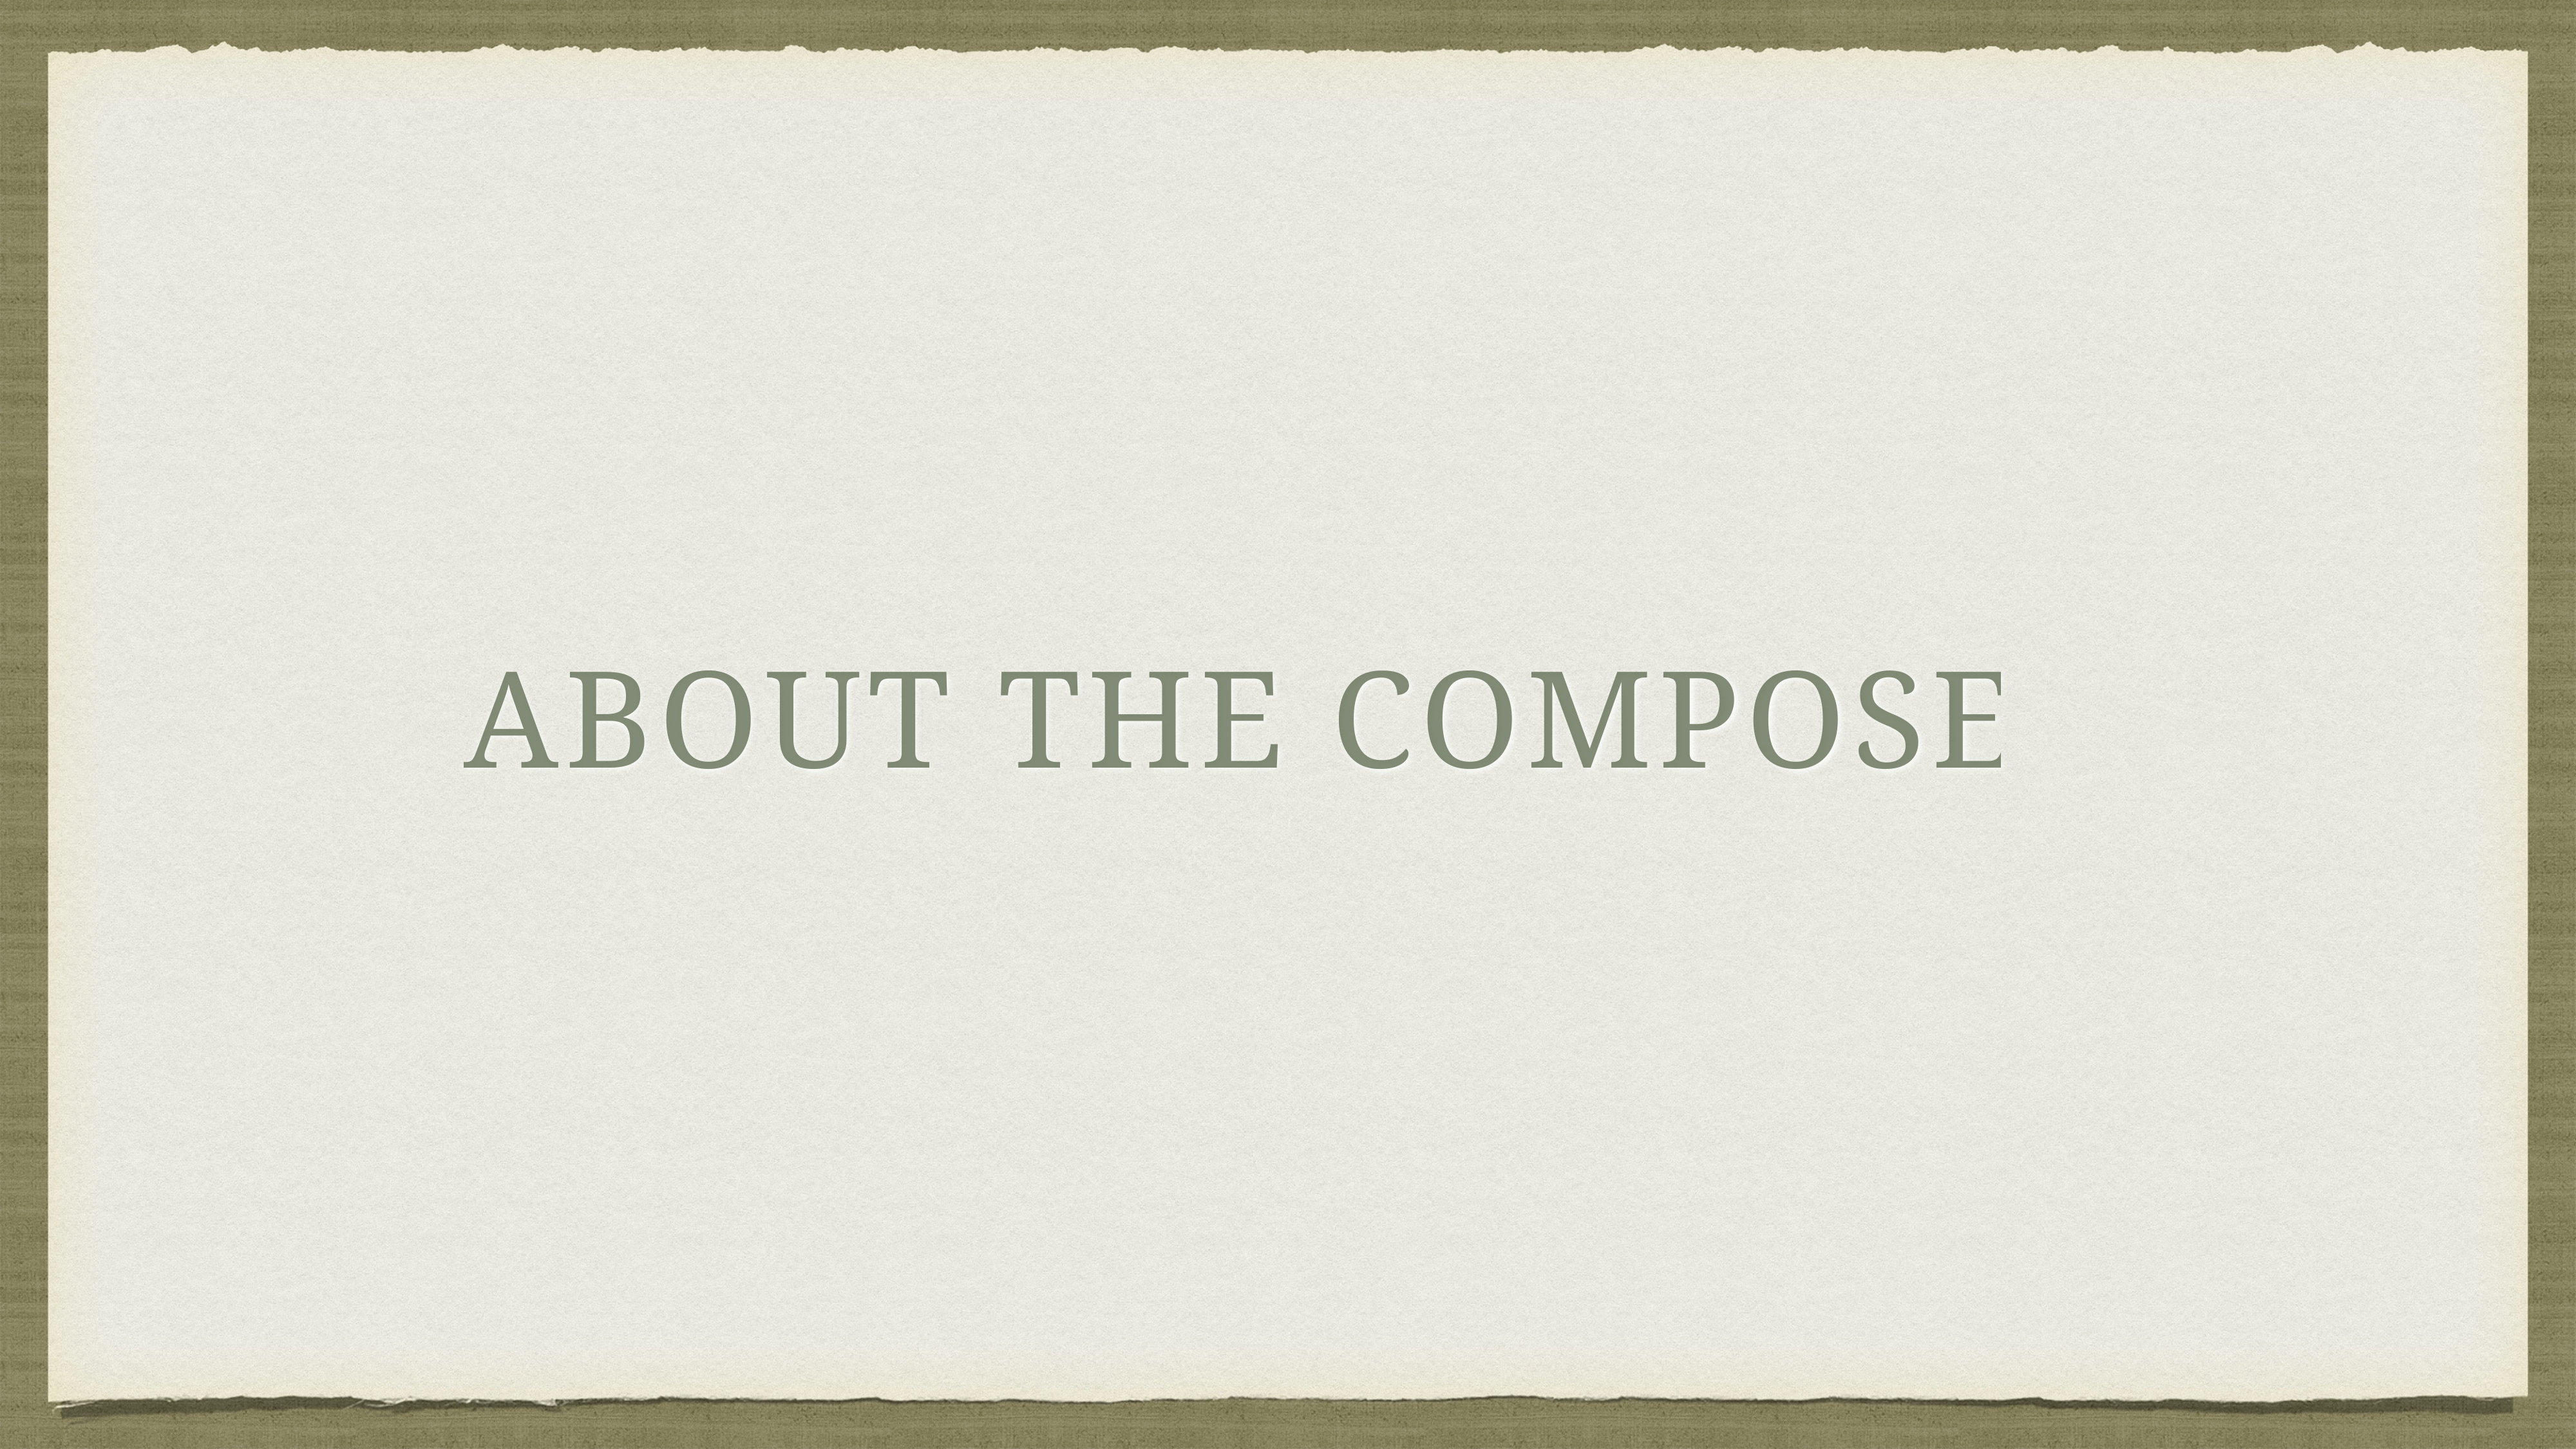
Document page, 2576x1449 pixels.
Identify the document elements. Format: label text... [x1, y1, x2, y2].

title About the composer [163, 554, 2413, 894]
picture [0, 0, 2576, 1449]
